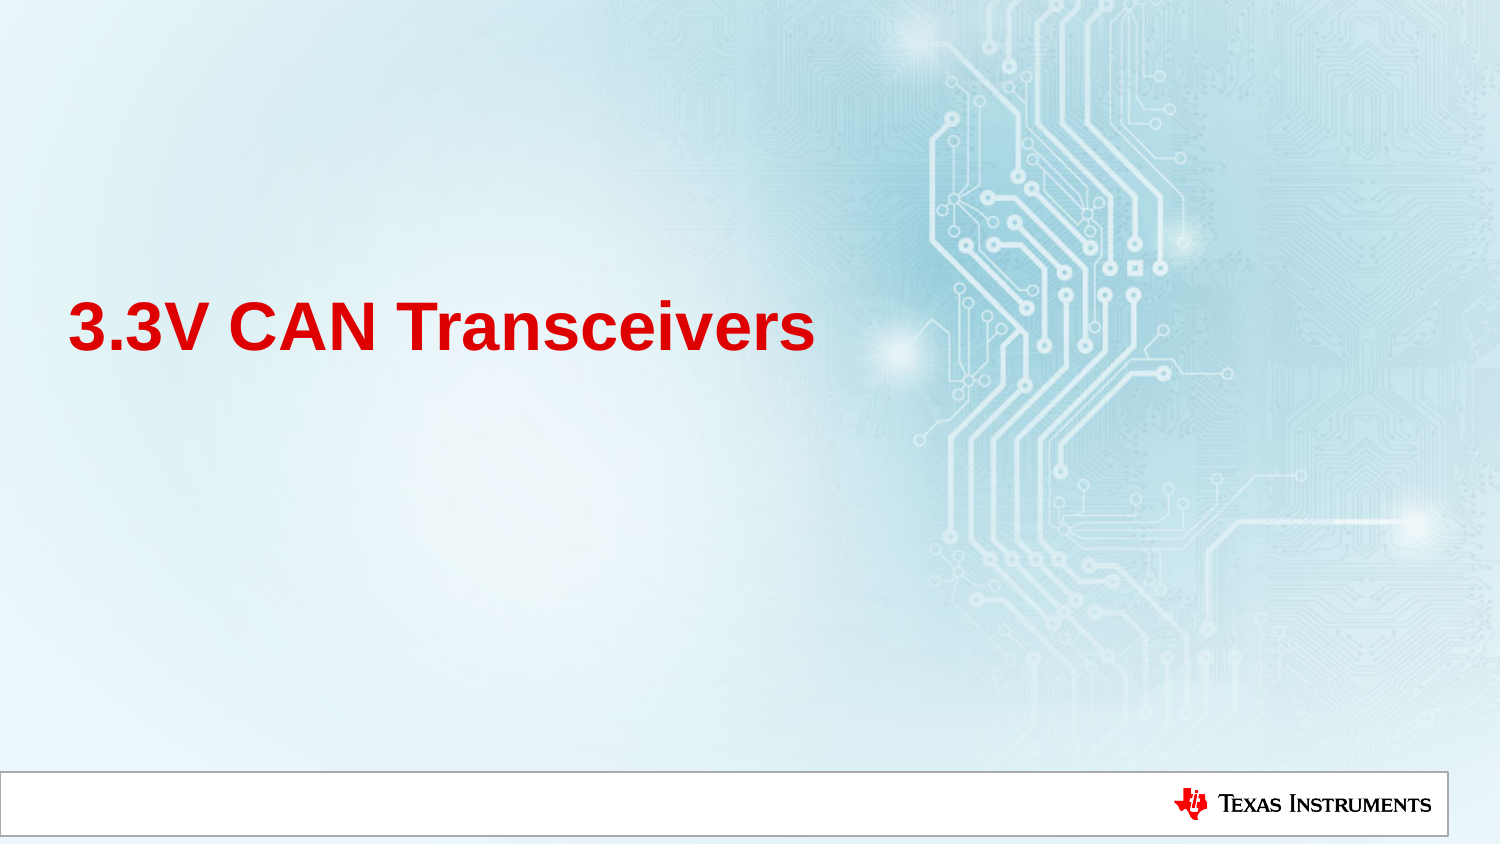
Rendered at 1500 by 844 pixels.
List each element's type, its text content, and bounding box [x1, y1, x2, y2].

title 3.3V CAN Transceivers [56, 238, 1444, 421]
picture [1174, 788, 1431, 820]
picture [0, 0, 1500, 844]
